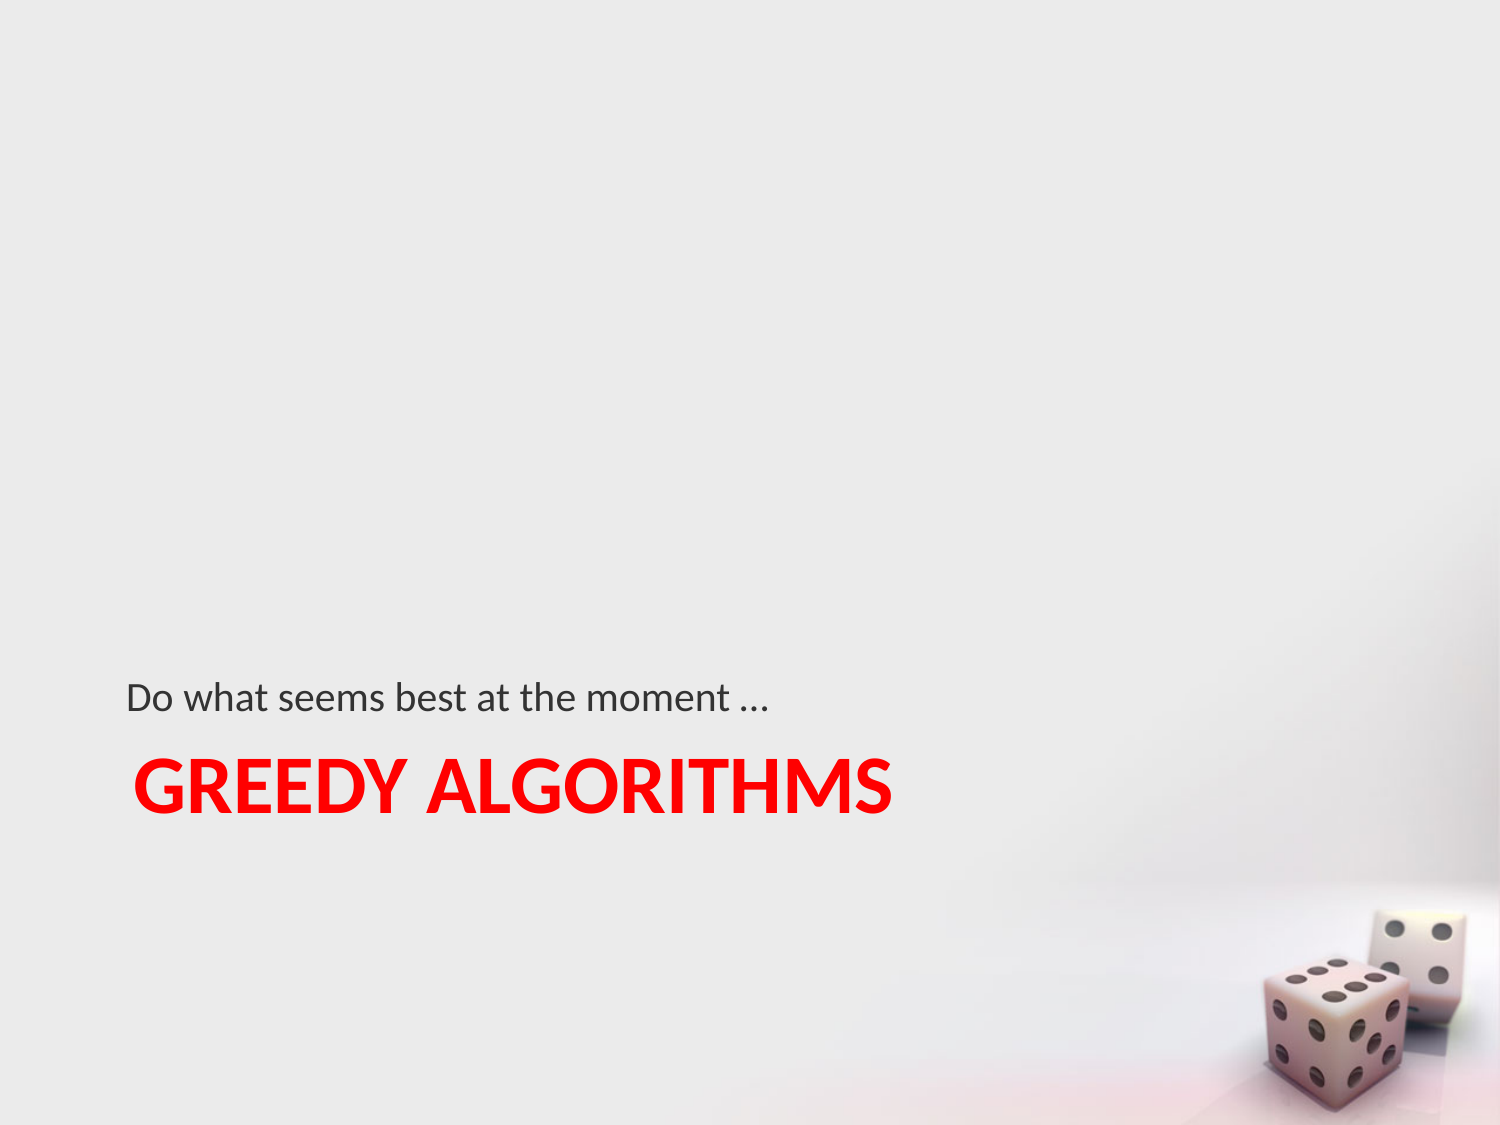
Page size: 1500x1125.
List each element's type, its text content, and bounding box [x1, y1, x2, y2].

title Greedy Algorithms [118, 724, 1394, 947]
list Do what seems best at the moment … [118, 476, 1394, 724]
picture [0, 0, 1500, 1125]
